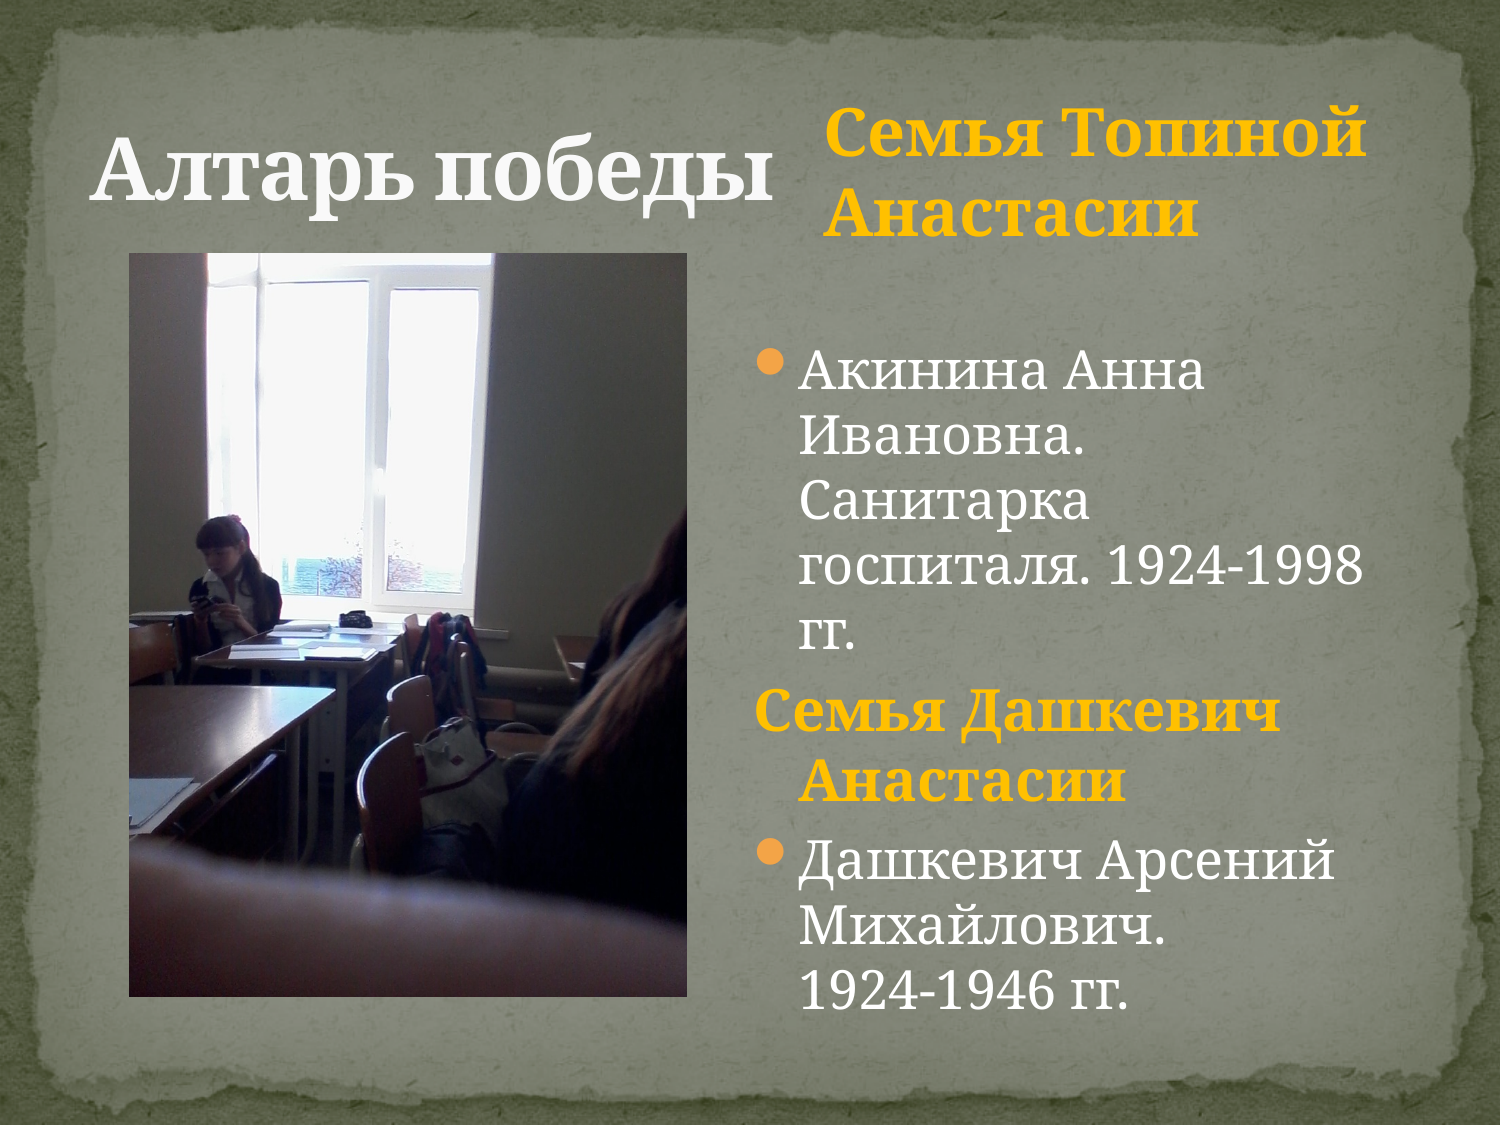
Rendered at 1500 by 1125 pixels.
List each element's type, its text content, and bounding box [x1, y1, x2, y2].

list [132, 256, 686, 996]
text_box Семья Топиной Анастасии [808, 81, 1407, 257]
title Алтарь победы [74, 24, 1425, 225]
list Акинина Анна Ивановна. Санитарка госпиталя. 1924-1998 гг. Семья Дашкевич Анастасии Дашкевич Арсений Михайлович. 1924-1946 гг. [738, 328, 1405, 938]
